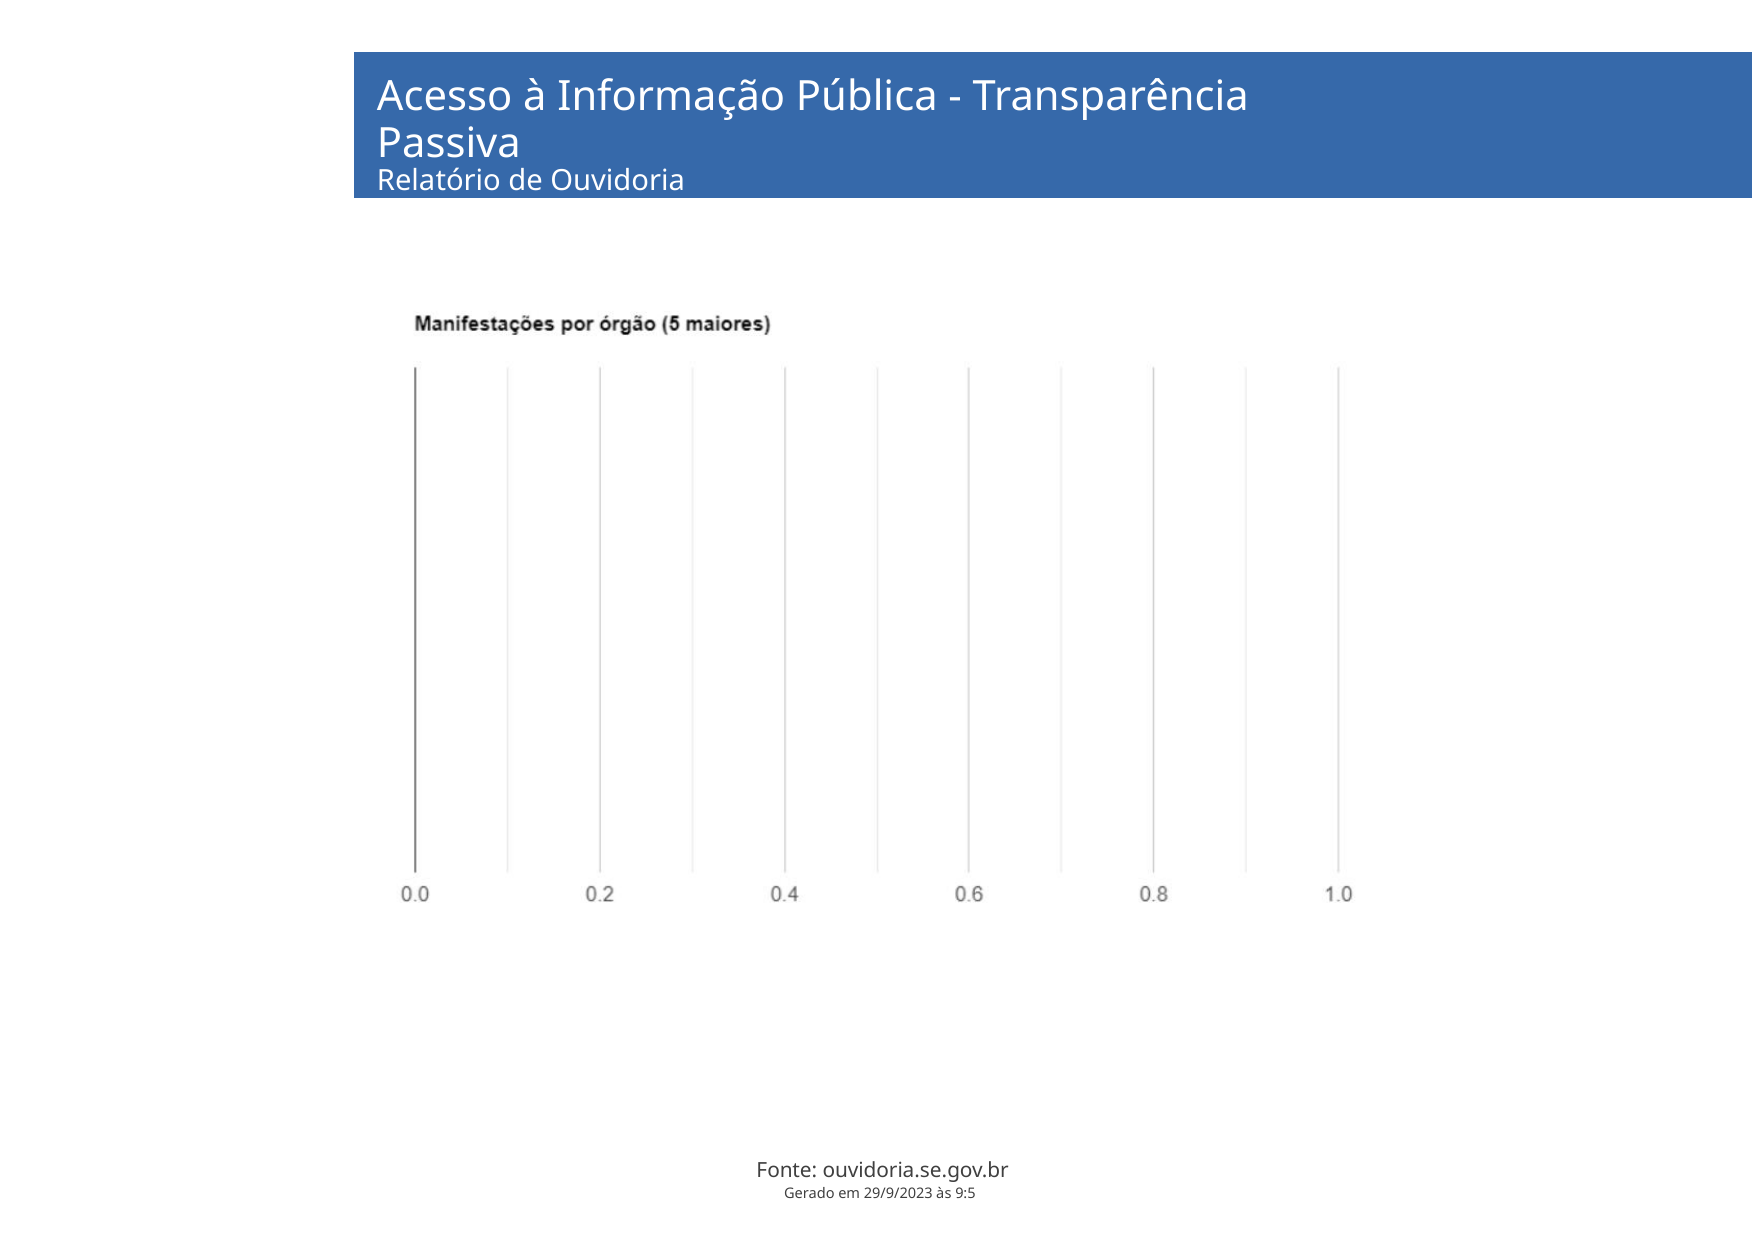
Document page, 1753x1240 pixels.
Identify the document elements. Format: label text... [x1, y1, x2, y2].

text_box Gerado em 29/9/2023 às 9:5 [784, 1184, 995, 1202]
text_box Acesso à Informação Pública - Transparência Passiva Relatório de Ouvidoria EMSETUR - Janeiro a Dezembro de 2020 [376, 72, 1403, 228]
text_box Fonte: ouvidoria.se.gov.br [756, 1158, 1023, 1182]
text_box [155, 211, 1599, 1028]
text_box [354, 52, 1752, 198]
